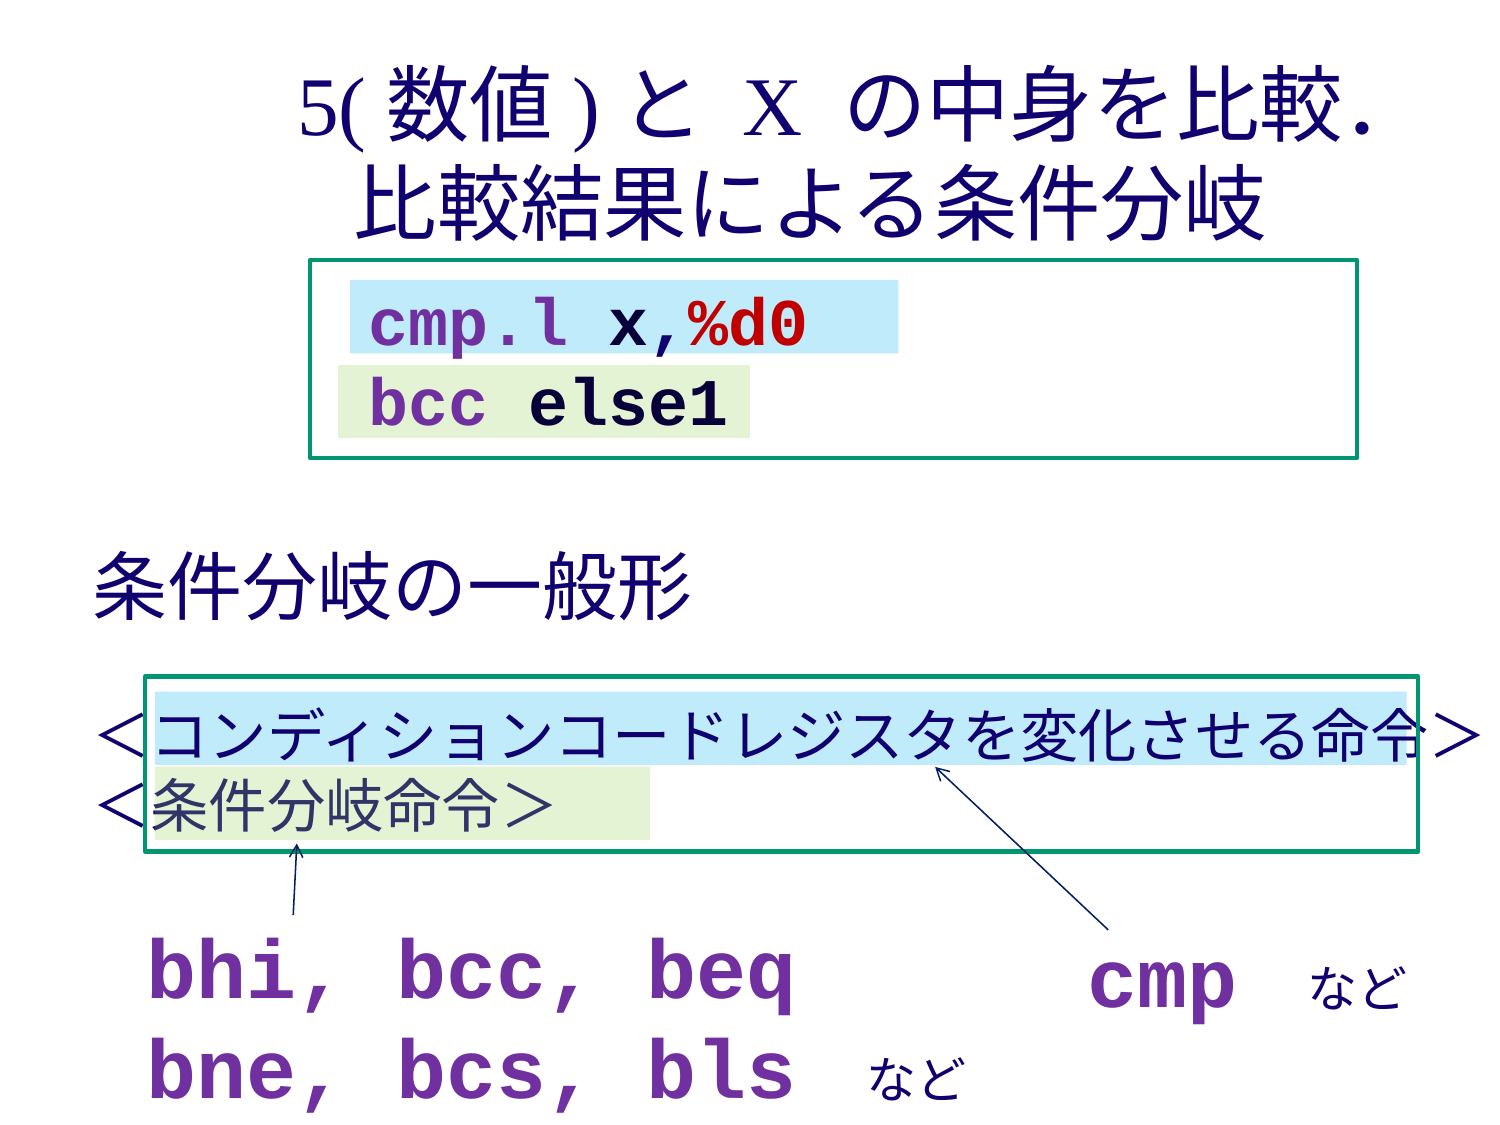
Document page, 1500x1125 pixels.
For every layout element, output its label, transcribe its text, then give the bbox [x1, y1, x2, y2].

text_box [934, 766, 1109, 931]
text_box [143, 674, 1420, 854]
text_box cmp など [1073, 916, 1423, 1032]
text_box 5(数値)と X の中身を比較． 比較結果による条件分岐 [246, 44, 1394, 259]
text_box cmp.l x,%d0 bcc else1 [203, 191, 824, 527]
text_box [308, 259, 1359, 460]
text_box 条件分岐の一般形 ＜コンディションコードレジスタを変化させる命令＞ ＜条件分岐命令＞ [77, 531, 1500, 847]
text_box [153, 764, 652, 842]
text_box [258, 877, 332, 882]
text_box bhi, bcc, beq bne, bcs, bls など [132, 907, 982, 1123]
